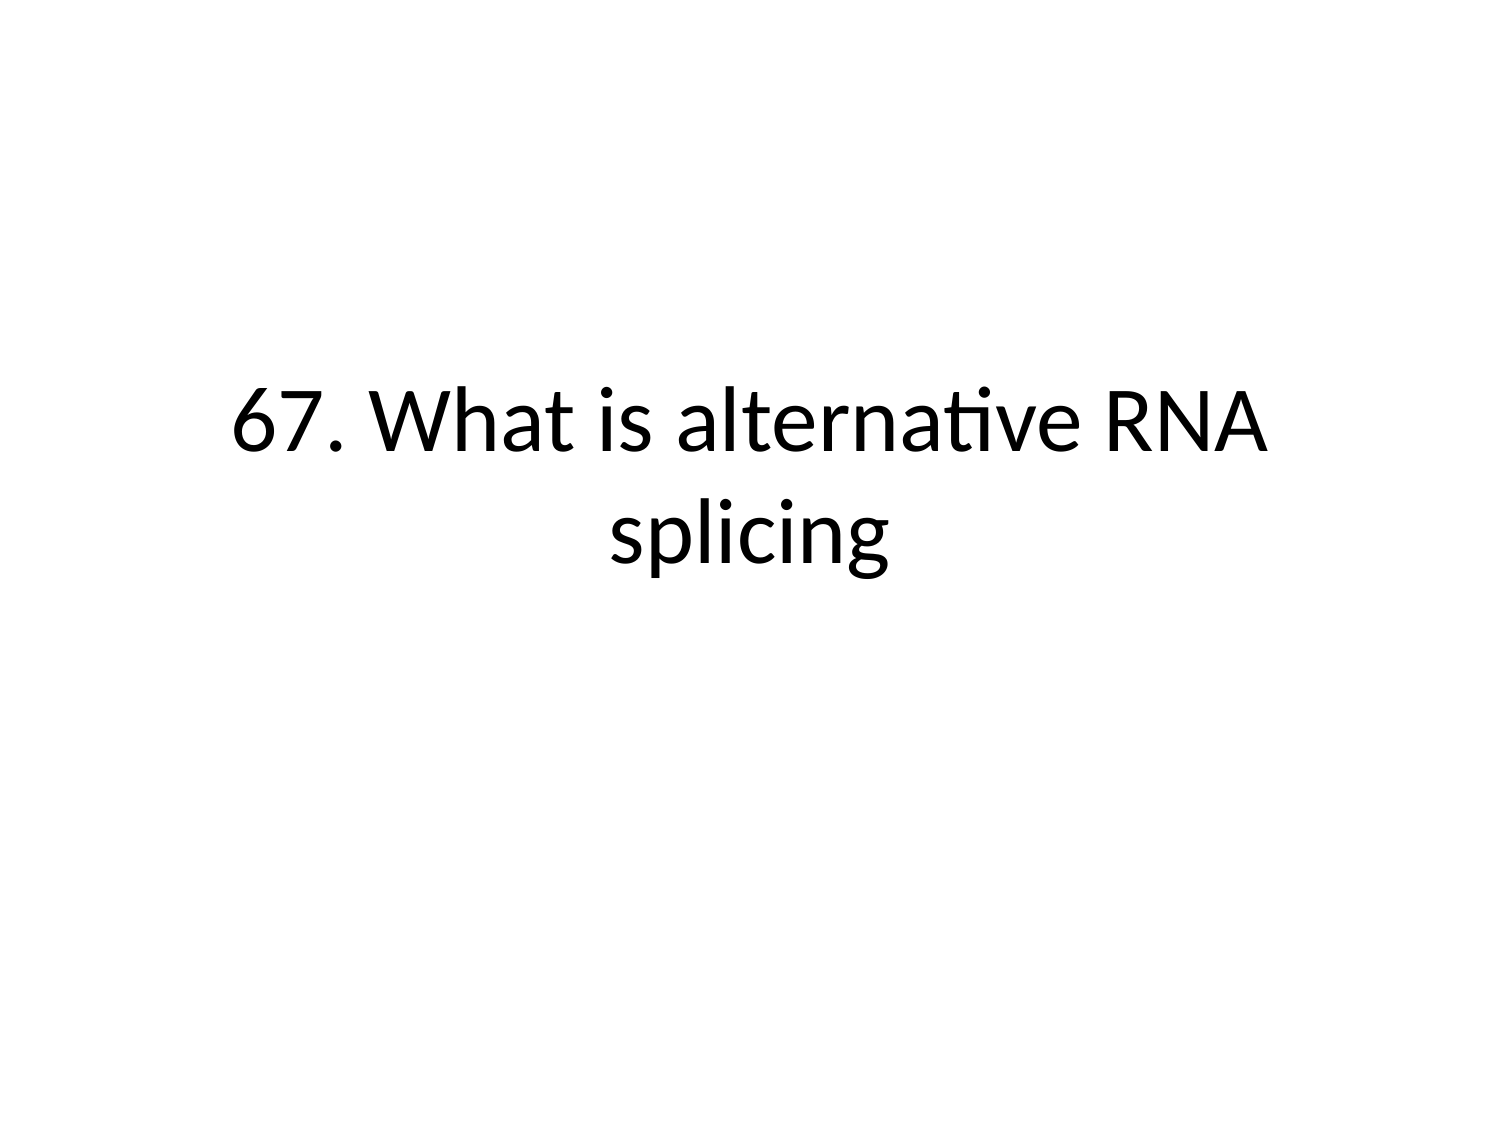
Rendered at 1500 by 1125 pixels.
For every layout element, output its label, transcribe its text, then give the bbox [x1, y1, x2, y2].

title 67. What is alternative RNA splicing [112, 349, 1388, 591]
